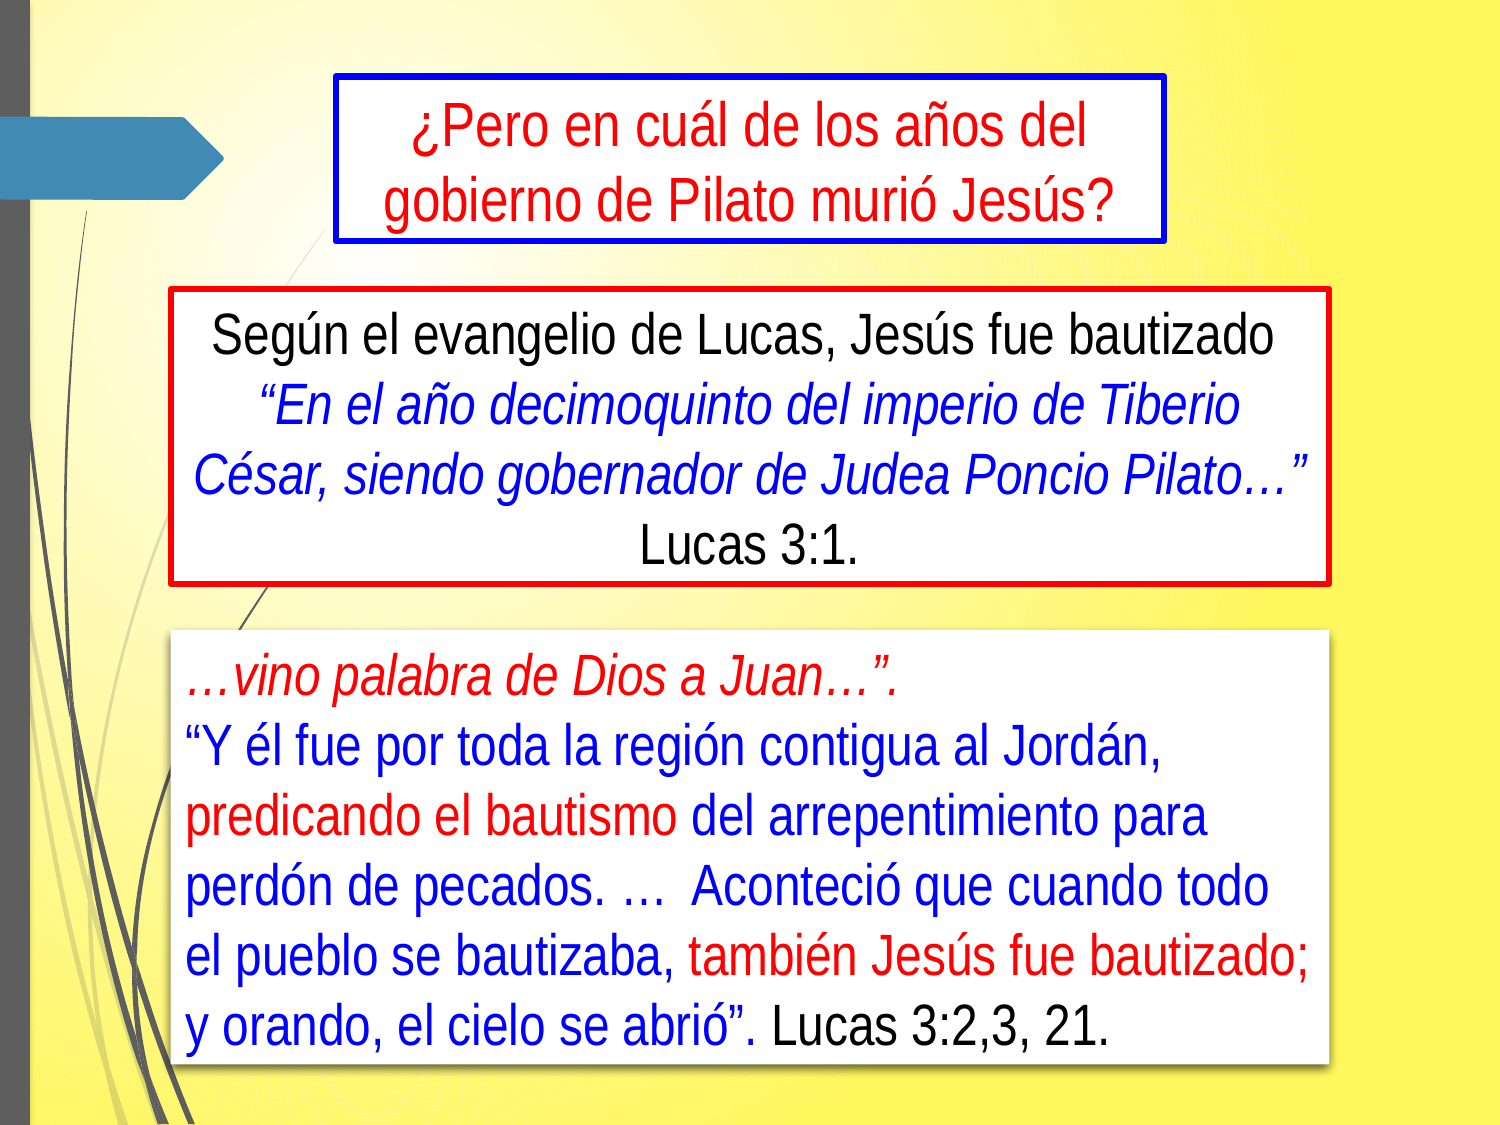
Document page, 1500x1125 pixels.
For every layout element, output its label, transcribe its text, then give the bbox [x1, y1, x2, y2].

text_box ¿Pero en cuál de los años del gobierno de Pilato murió Jesús? [335, 76, 1165, 242]
text_box …vino palabra de Dios a Juan…”. “Y él fue por toda la región contigua al Jordán, predicando el bautismo del arrepentimiento para perdón de pecados. … Aconteció que cuando todo el pueblo se bautizaba, también Jesús fue bautizado; y orando, el cielo se abrió”. Lucas 3:2,3, 21. [170, 629, 1330, 1065]
text_box Según el evangelio de Lucas, Jesús fue bautizado “En el año decimoquinto del imperio de Tiberio César, siendo gobernador de Judea Poncio Pilato…” Lucas 3:1. [170, 289, 1330, 584]
